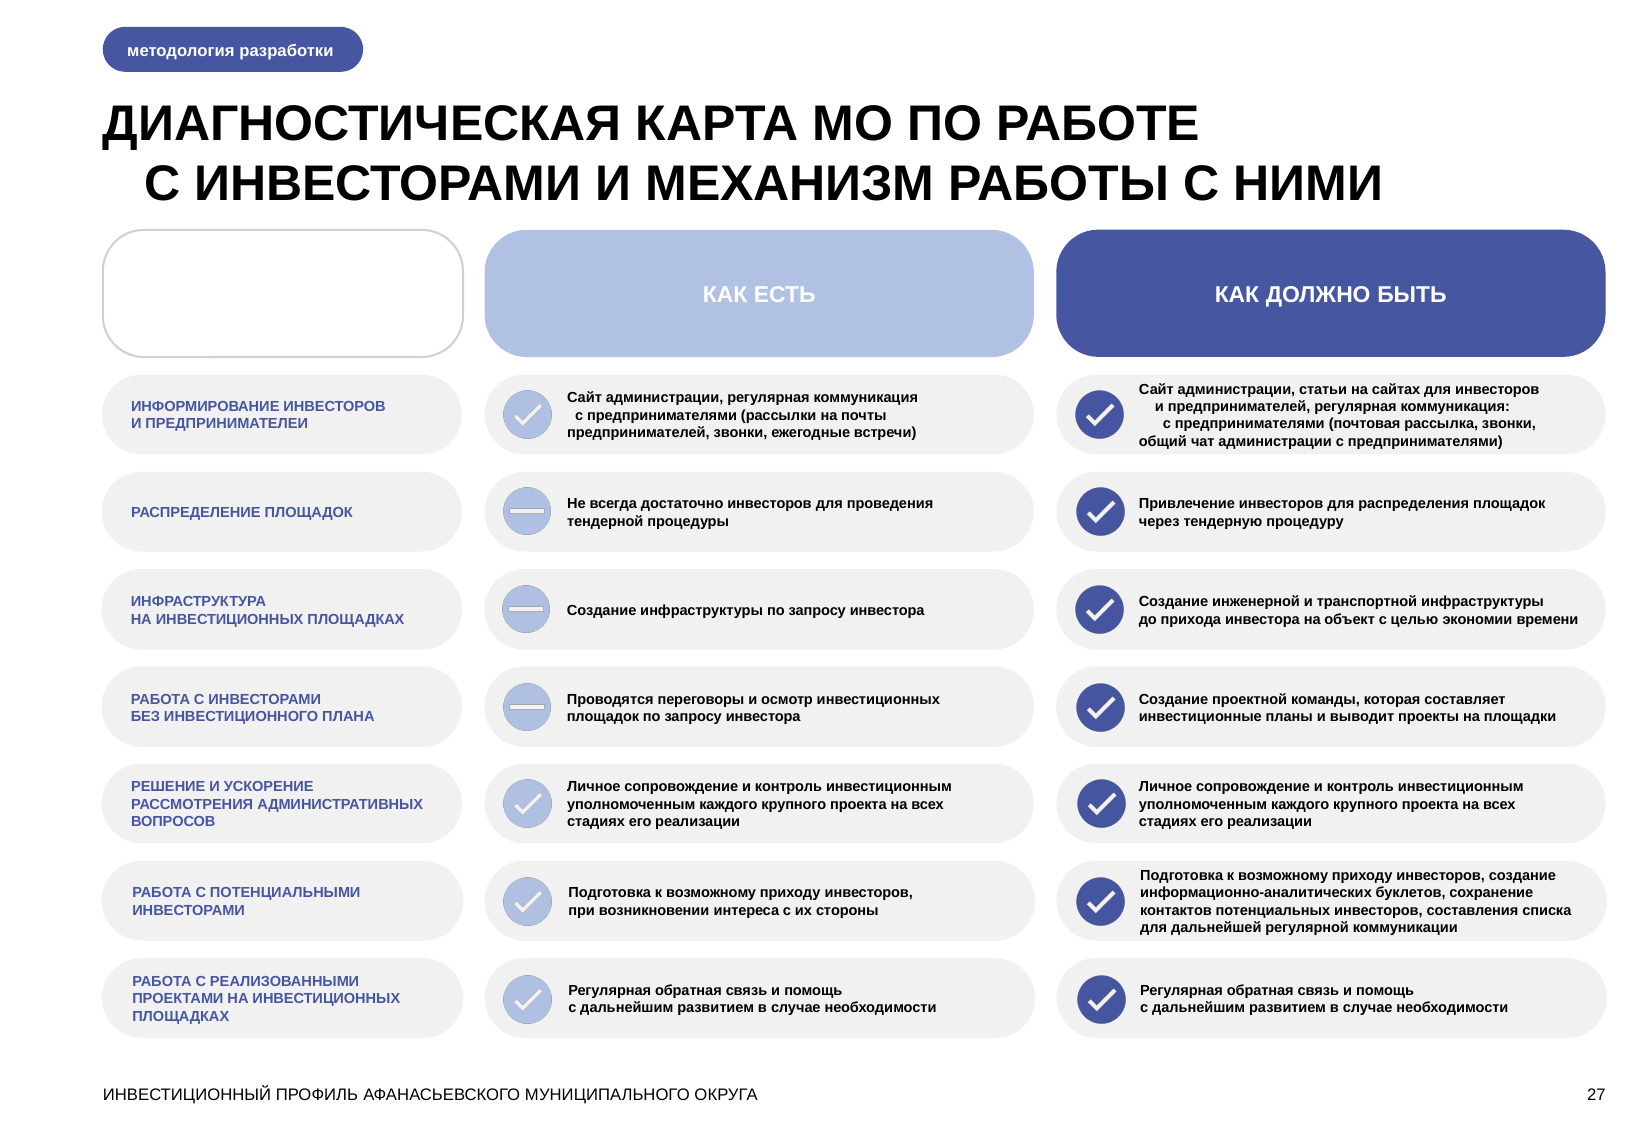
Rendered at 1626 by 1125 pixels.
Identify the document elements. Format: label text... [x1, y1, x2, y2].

text_box Не всегда достаточно инвесторов для проведения тендерной процедуры [483, 470, 1035, 553]
picture [497, 871, 558, 932]
text_box РАБОТА С ПОТЕНЦИАЛЬНЫМИ ИНВЕСТОРАМИ [101, 859, 465, 942]
slide_number 27 [1486, 1083, 1606, 1105]
text_box РАСПРЕДЕЛЕНИЕ ПЛОЩАДОК [100, 470, 463, 553]
text_box Подготовка к возможному приходу инвесторов, при возникновении интереса с их стороны [484, 859, 1037, 942]
picture [497, 969, 558, 1030]
text_box Привлечение инвесторов для распределения площадок через тендерную процедуру [1055, 470, 1607, 553]
picture [1069, 579, 1130, 640]
picture [1069, 384, 1130, 445]
picture [496, 579, 556, 639]
text_box РАБОТА С ИНВЕСТОРАМИ БЕЗ ИНВЕСТИЦИОННОГО ПЛАНА [100, 666, 463, 749]
text_box [101, 228, 465, 359]
picture [497, 677, 557, 737]
text_box Сайт администрации, регулярная коммуникация с предпринимателями (рассылки на почты предпринимателей, звонки, ежегодные встречи) [483, 373, 1035, 456]
text_box Личное сопровождение и контроль инвестиционным уполномоченным каждого крупного проекта на всех стадиях его реализации [483, 762, 1035, 845]
text_box Создание инфраструктуры по запросу инвестора [483, 568, 1035, 651]
text_box методология разработки [101, 25, 365, 73]
text_box ИНВЕСТИЦИОННЫЙ ПРОФИЛЬ АФАНАСЬЕВСКОГО МУНИЦИПАЛЬНОГО ОКРУГА [102, 1083, 1304, 1104]
text_box ИНФОРМИРОВАНИЕ ИНВЕСТОРОВ И ПРЕДПРИНИМАТЕЛЕИ [100, 373, 463, 456]
text_box Создание инженерной и транспортной инфраструктуры до прихода инвестора на объект с целью экономии времени [1055, 568, 1607, 651]
picture [1070, 481, 1131, 542]
text_box КАК ЕСТЬ [483, 228, 1035, 359]
text_box Сайт администрации, статьи на сайтах для инвесторов и предпринимателей, регулярная коммуникация: с предпринимателями (почтовая рассылка, звонки, общий чат администрации с предпринимателями) [1055, 373, 1607, 456]
picture [497, 773, 558, 834]
text_box ДИАГНОСТИЧЕСКАЯ КАРТА МО ПО РАБОТЕ С ИНВЕСТОРАМИ И МЕХАНИЗМ РАБОТЬI С НИМИ [102, 90, 1606, 211]
text_box РАБОТА С РЕАЛИЗОВАННЫМИ ПРОЕКТАМИ НА ИНВЕСТИЦИОННЫХ ПЛОЩАДКАХ [101, 957, 465, 1040]
picture [1070, 871, 1131, 932]
text_box ИНФРАСТРУКТУРА НА ИНВЕСТИЦИОННЫХ ПЛОЩАДКАХ [100, 568, 463, 651]
text_box Регулярная обратная связь и помощь с дальнейшим развитием в случае необходимости [484, 957, 1037, 1040]
picture [1071, 773, 1132, 834]
picture [1070, 677, 1131, 738]
text_box Подготовка к возможному приходу инвесторов, создание информационно-аналитических буклетов, сохранение контактов потенциальных инвесторов, составления списка для дальнейшей регулярной коммуникации [1056, 859, 1609, 942]
text_box КАК ДОЛЖНО БЫТЬ [1055, 228, 1607, 358]
text_box Регулярная обратная связь и помощь с дальнейшим развитием в случае необходимости [1056, 957, 1609, 1040]
picture [497, 384, 558, 445]
text_box Создание проектной команды, которая составляет инвестиционные планы и выводит проекты на площадки [1055, 666, 1607, 749]
text_box РЕШЕНИЕ И УСКОРЕНИЕ РАССМОТРЕНИЯ АДМИНИСТРАТИВНЫХ ВОПРОСОВ [100, 762, 463, 845]
text_box Личное сопровождение и контроль инвестиционным уполномоченным каждого крупного проекта на всех стадиях его реализации [1055, 762, 1607, 845]
picture [1071, 969, 1132, 1030]
picture [497, 481, 557, 541]
text_box Проводятся переговоры и осмотр инвестиционных площадок по запросу инвестора [483, 666, 1035, 749]
